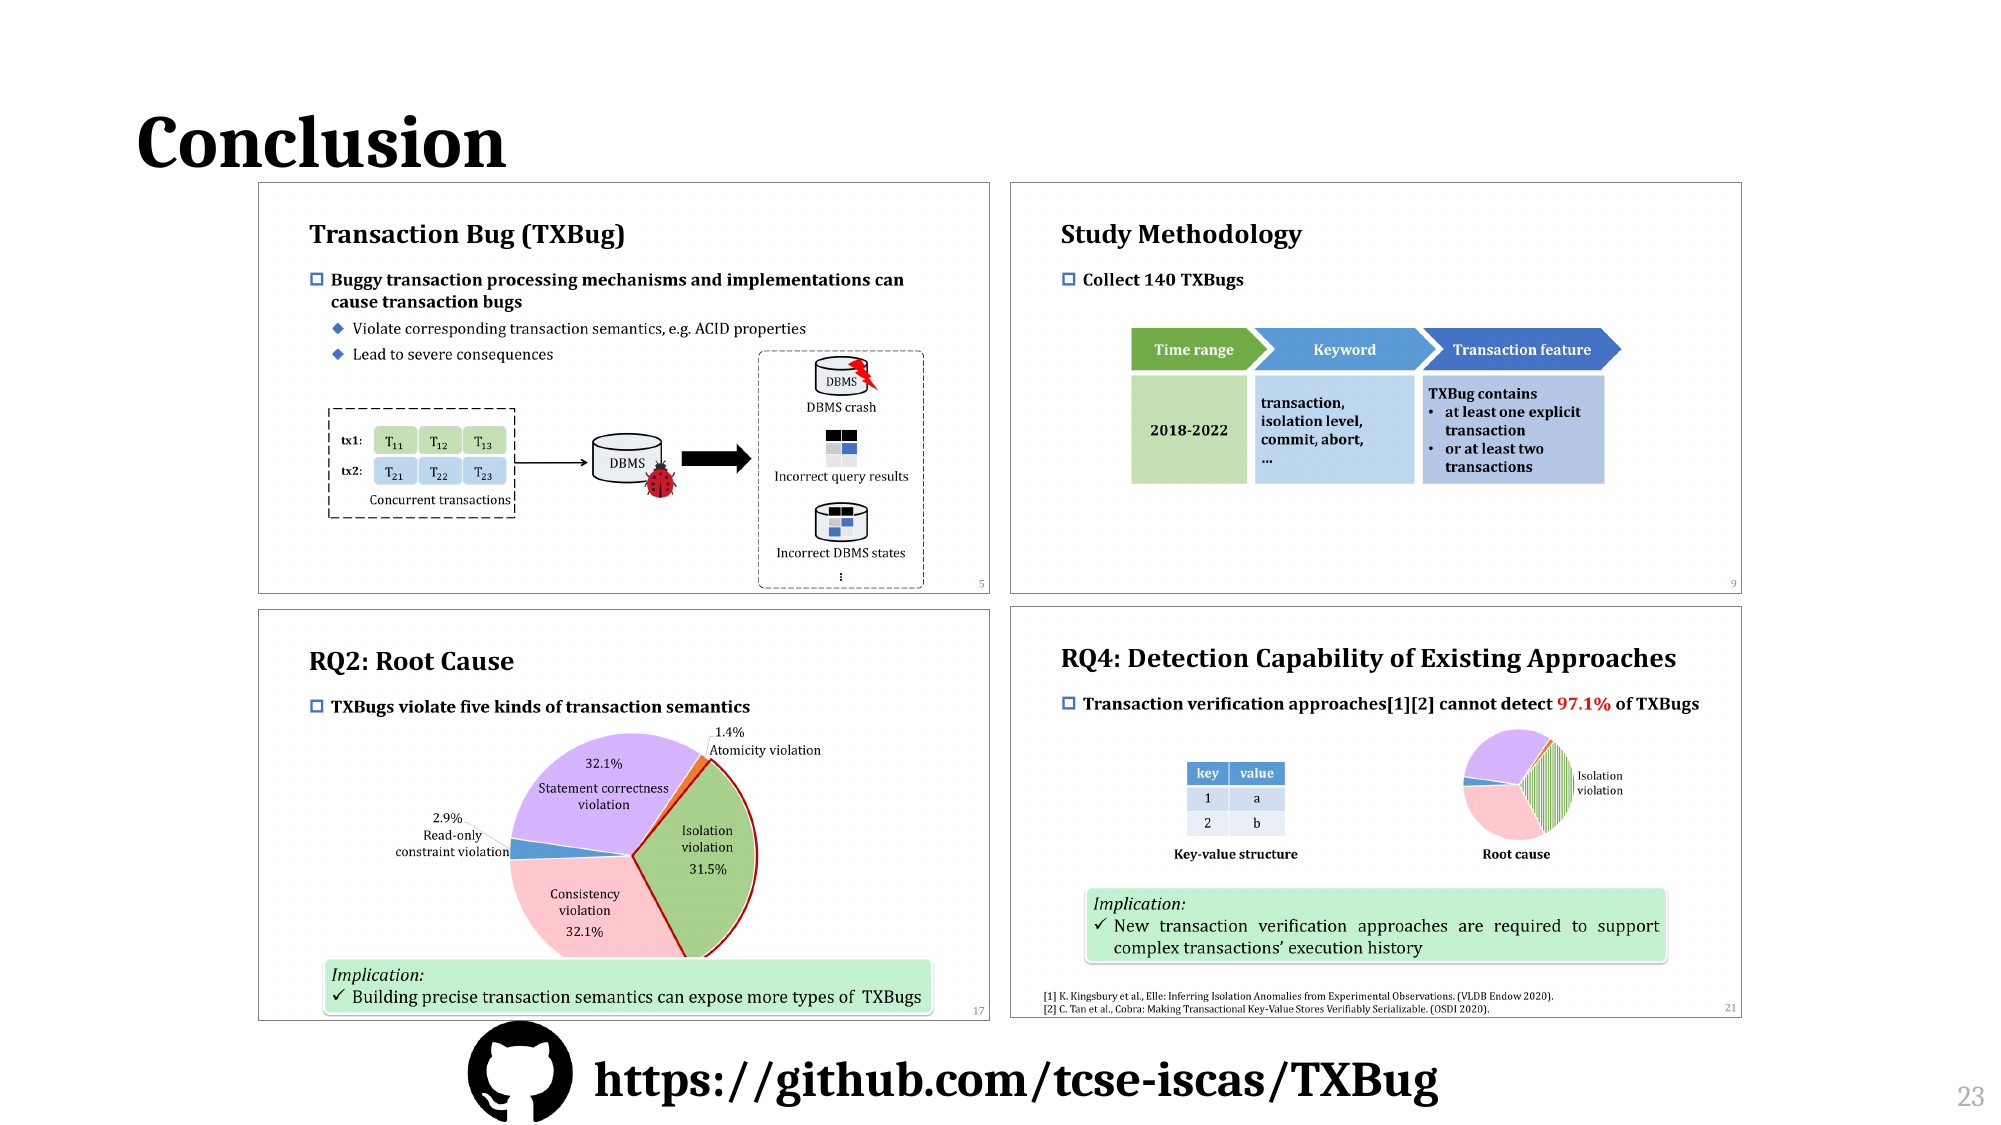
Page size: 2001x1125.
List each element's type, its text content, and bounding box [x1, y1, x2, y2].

text_box https://github.com/tcse-iscas/TXBug [584, 1038, 1529, 1114]
picture [0, 182, 1916, 594]
picture [258, 608, 990, 1125]
slide_number 23 [1550, 1065, 2000, 1125]
picture [1010, 606, 1742, 1019]
title Conclusion [122, 50, 1900, 191]
